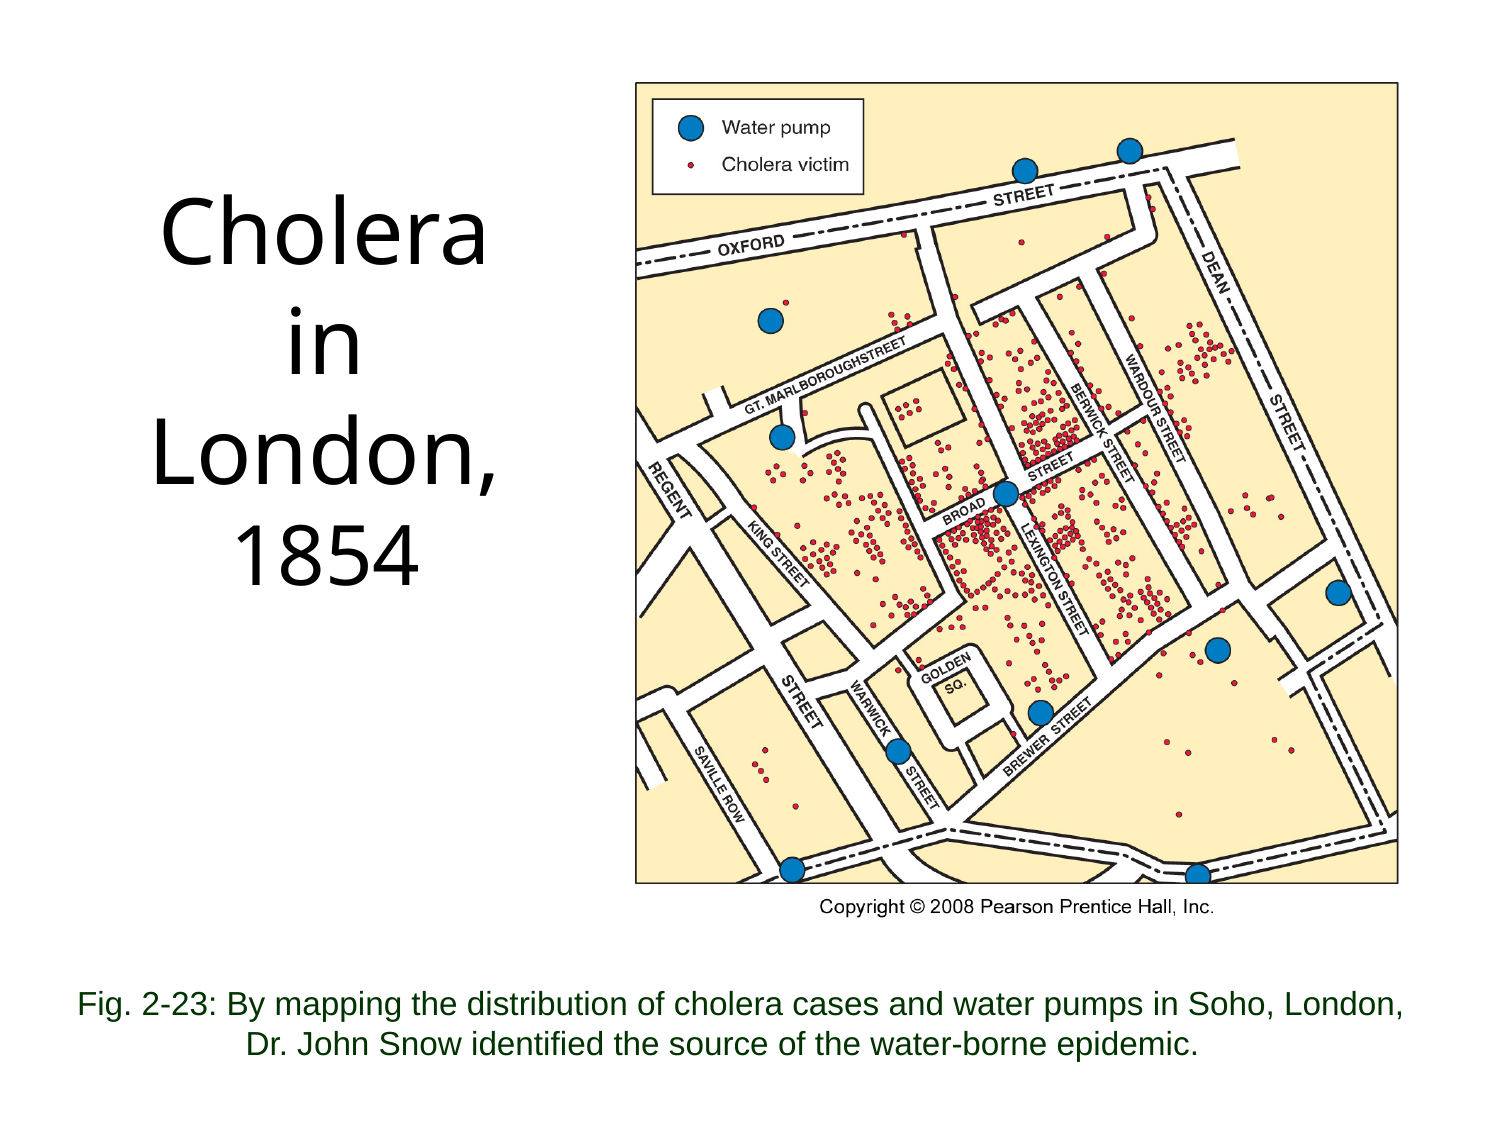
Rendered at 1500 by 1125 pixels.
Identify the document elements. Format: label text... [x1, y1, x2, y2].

title Cholera in London, 1854 [112, 112, 538, 663]
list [627, 74, 1406, 926]
text_box Fig. 2-23: By mapping the distribution of cholera cases and water pumps in Soho, London, Dr. John Snow identified the source of the water-borne epidemic. [62, 974, 1447, 1070]
